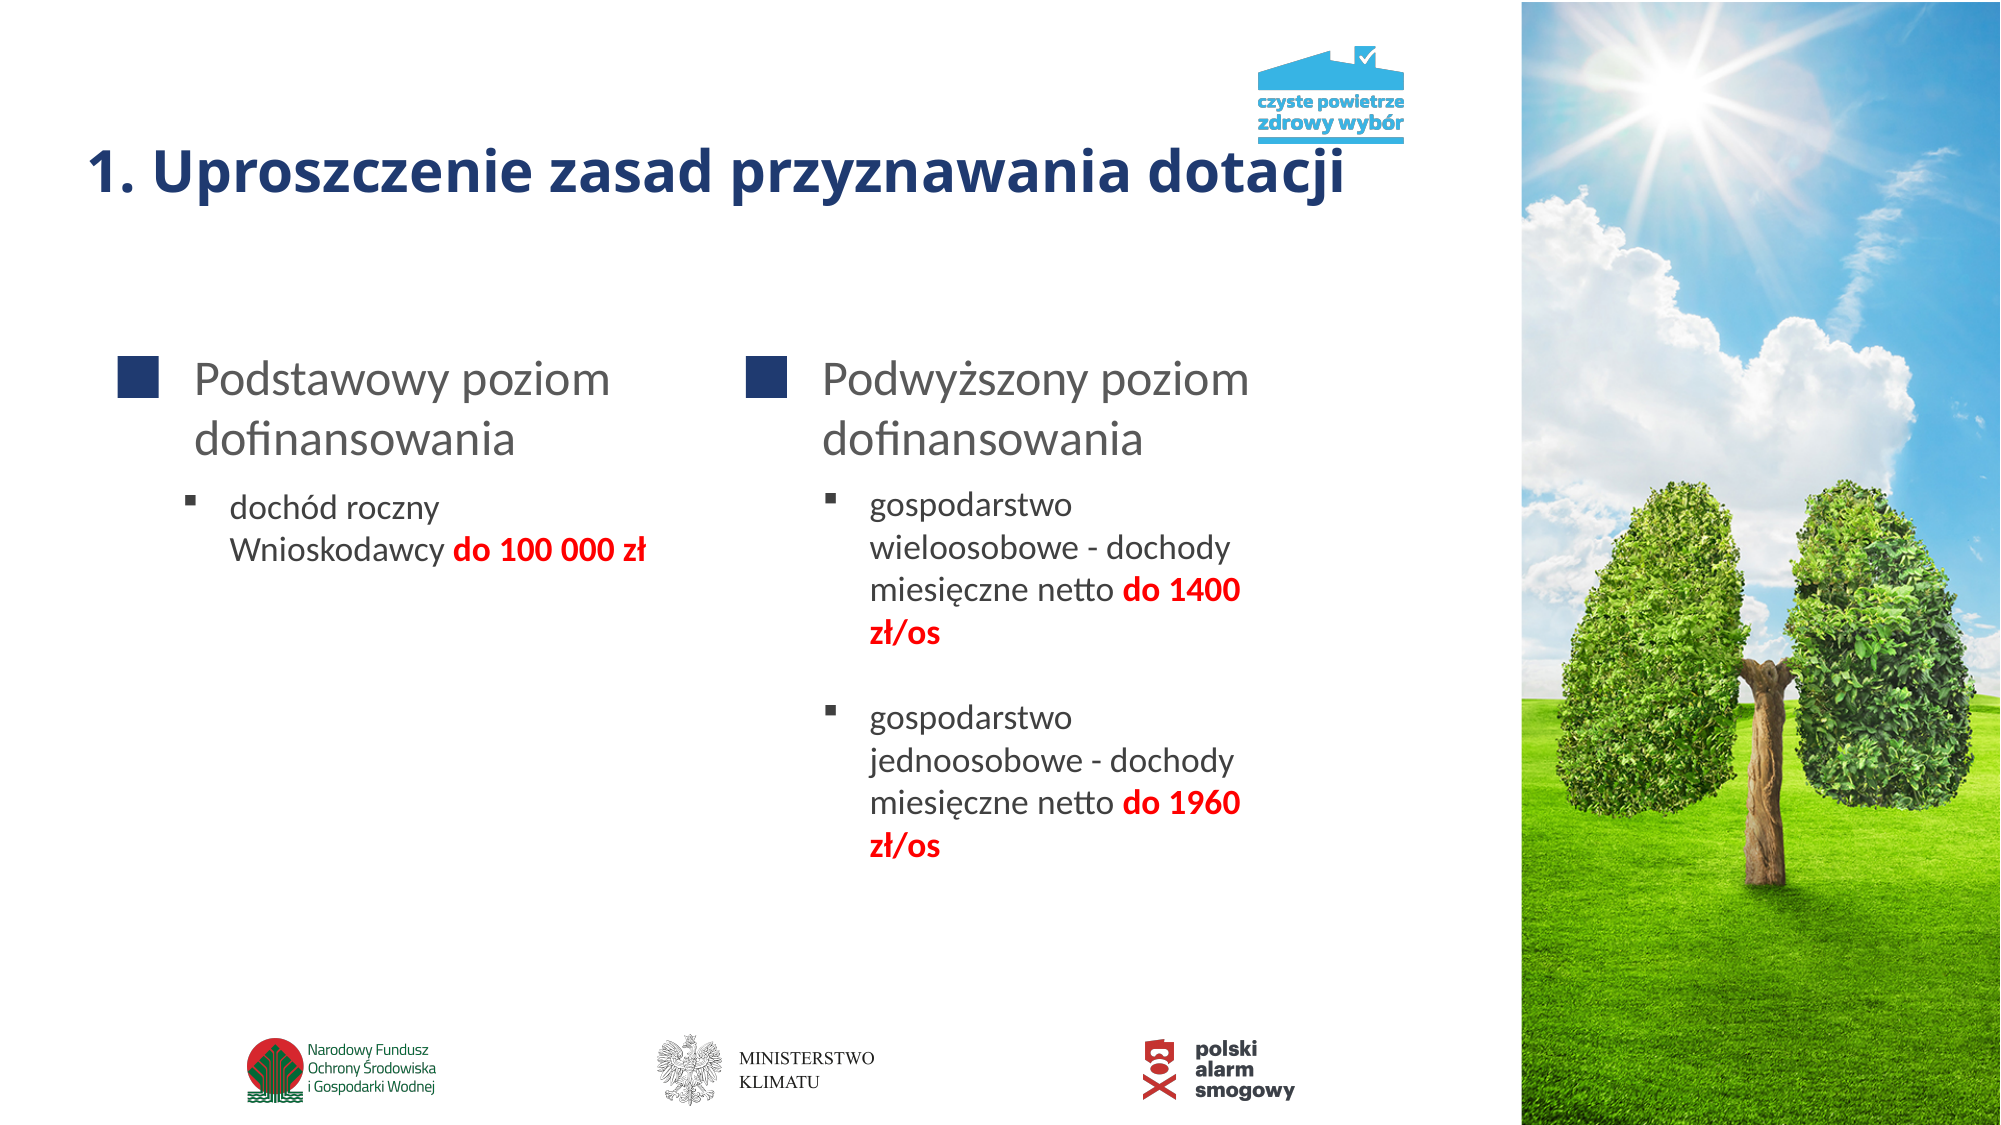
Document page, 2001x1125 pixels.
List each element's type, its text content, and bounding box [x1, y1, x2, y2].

text_box 1. Uproszczenie zasad przyznawania dotacji [71, 126, 1521, 220]
picture [247, 1038, 436, 1103]
text_box [117, 355, 160, 399]
picture [1258, 46, 1404, 126]
text_box [745, 355, 788, 399]
text_box dochód roczny Wnioskodawcy do 100 000 zł [167, 476, 673, 577]
text_box Podstawowy poziom dofinansowania [179, 337, 673, 473]
text_box Podwyższony poziom dofinansowania [807, 337, 1272, 473]
picture [1143, 1039, 1295, 1101]
text_box gospodarstwo wieloosobowe - dochody miesięczne netto do 1400 zł/os gospodarstwo jednoosobowe - dochody miesięczne netto do 1960 zł/os [807, 474, 1256, 872]
picture [657, 1034, 874, 1106]
picture [1521, 2, 2000, 1125]
